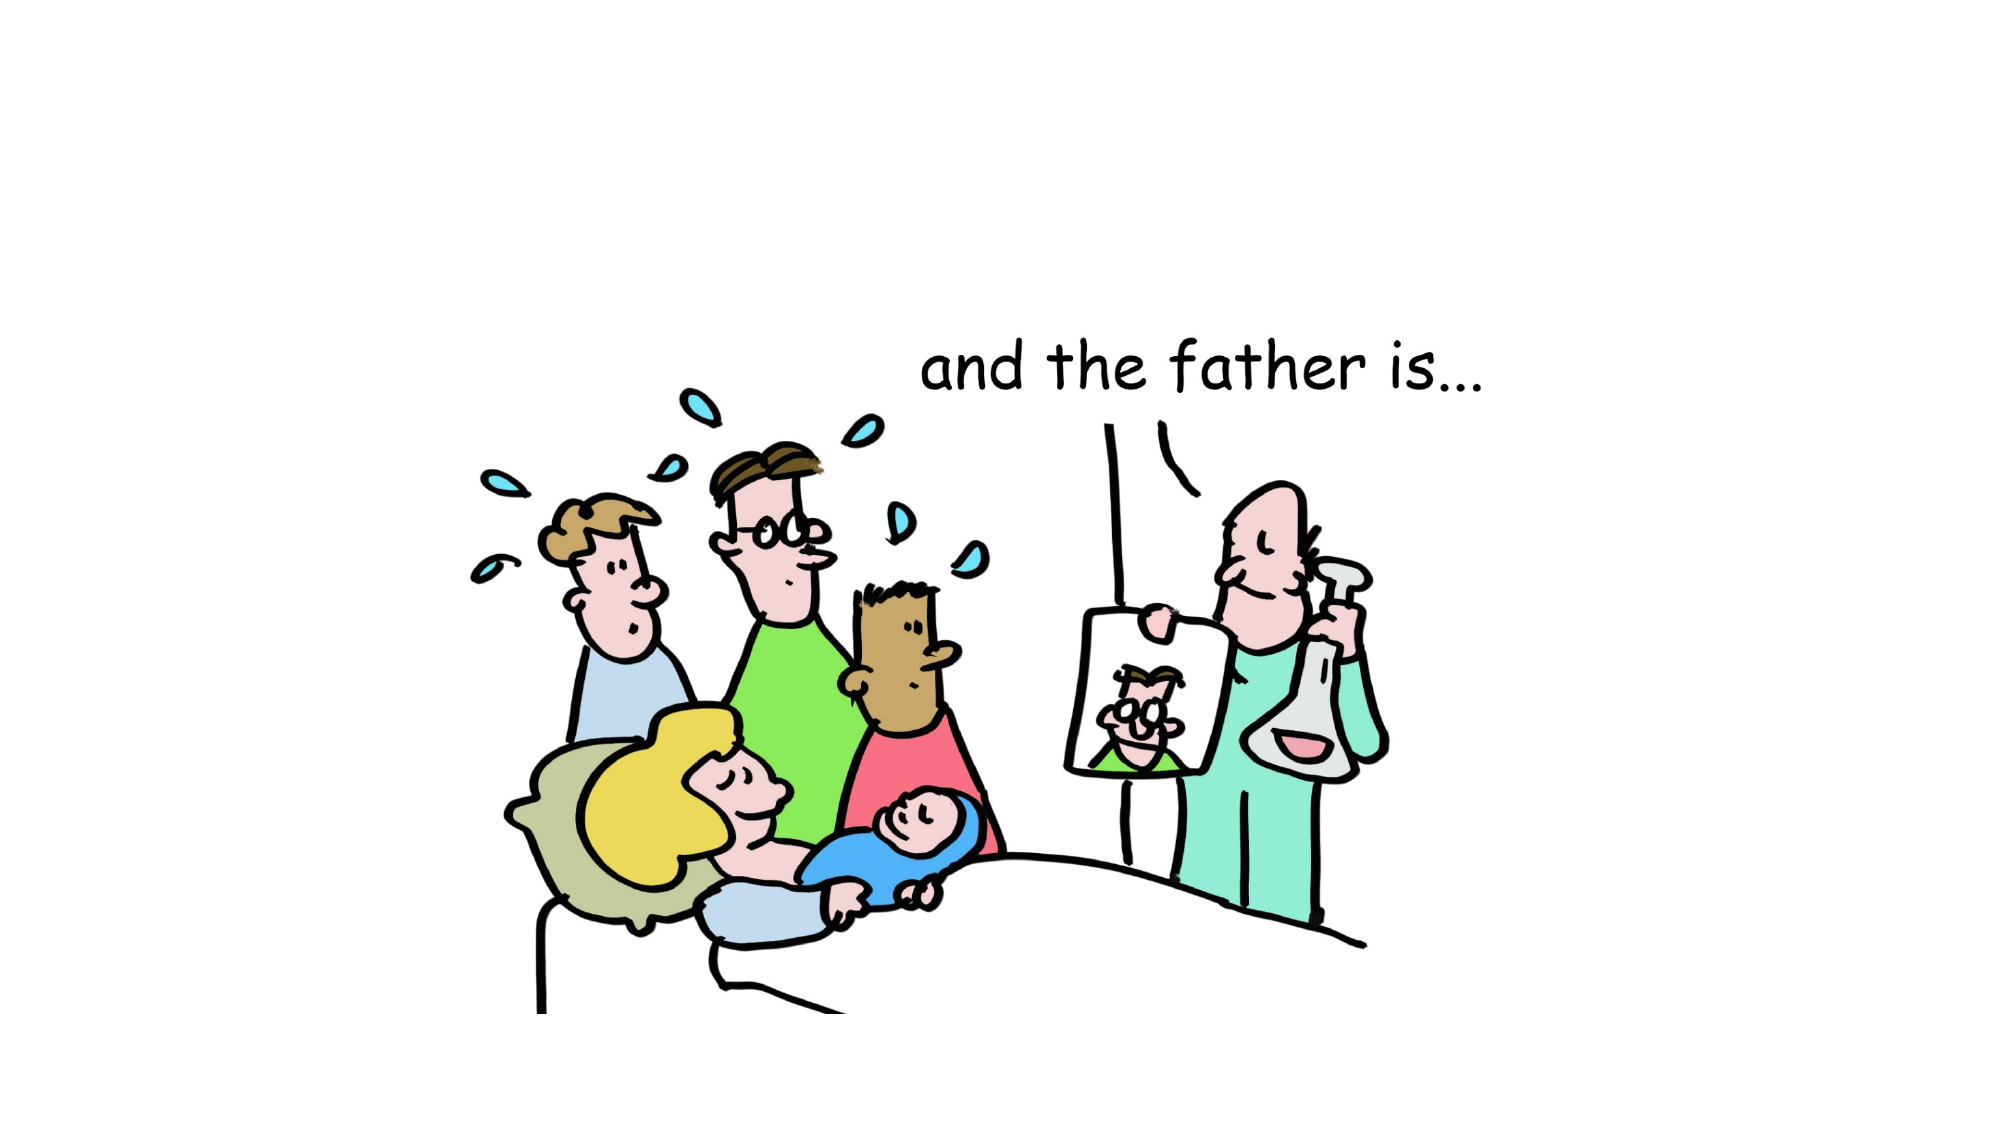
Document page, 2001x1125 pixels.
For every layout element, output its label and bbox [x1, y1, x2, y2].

list [401, 256, 1534, 1014]
